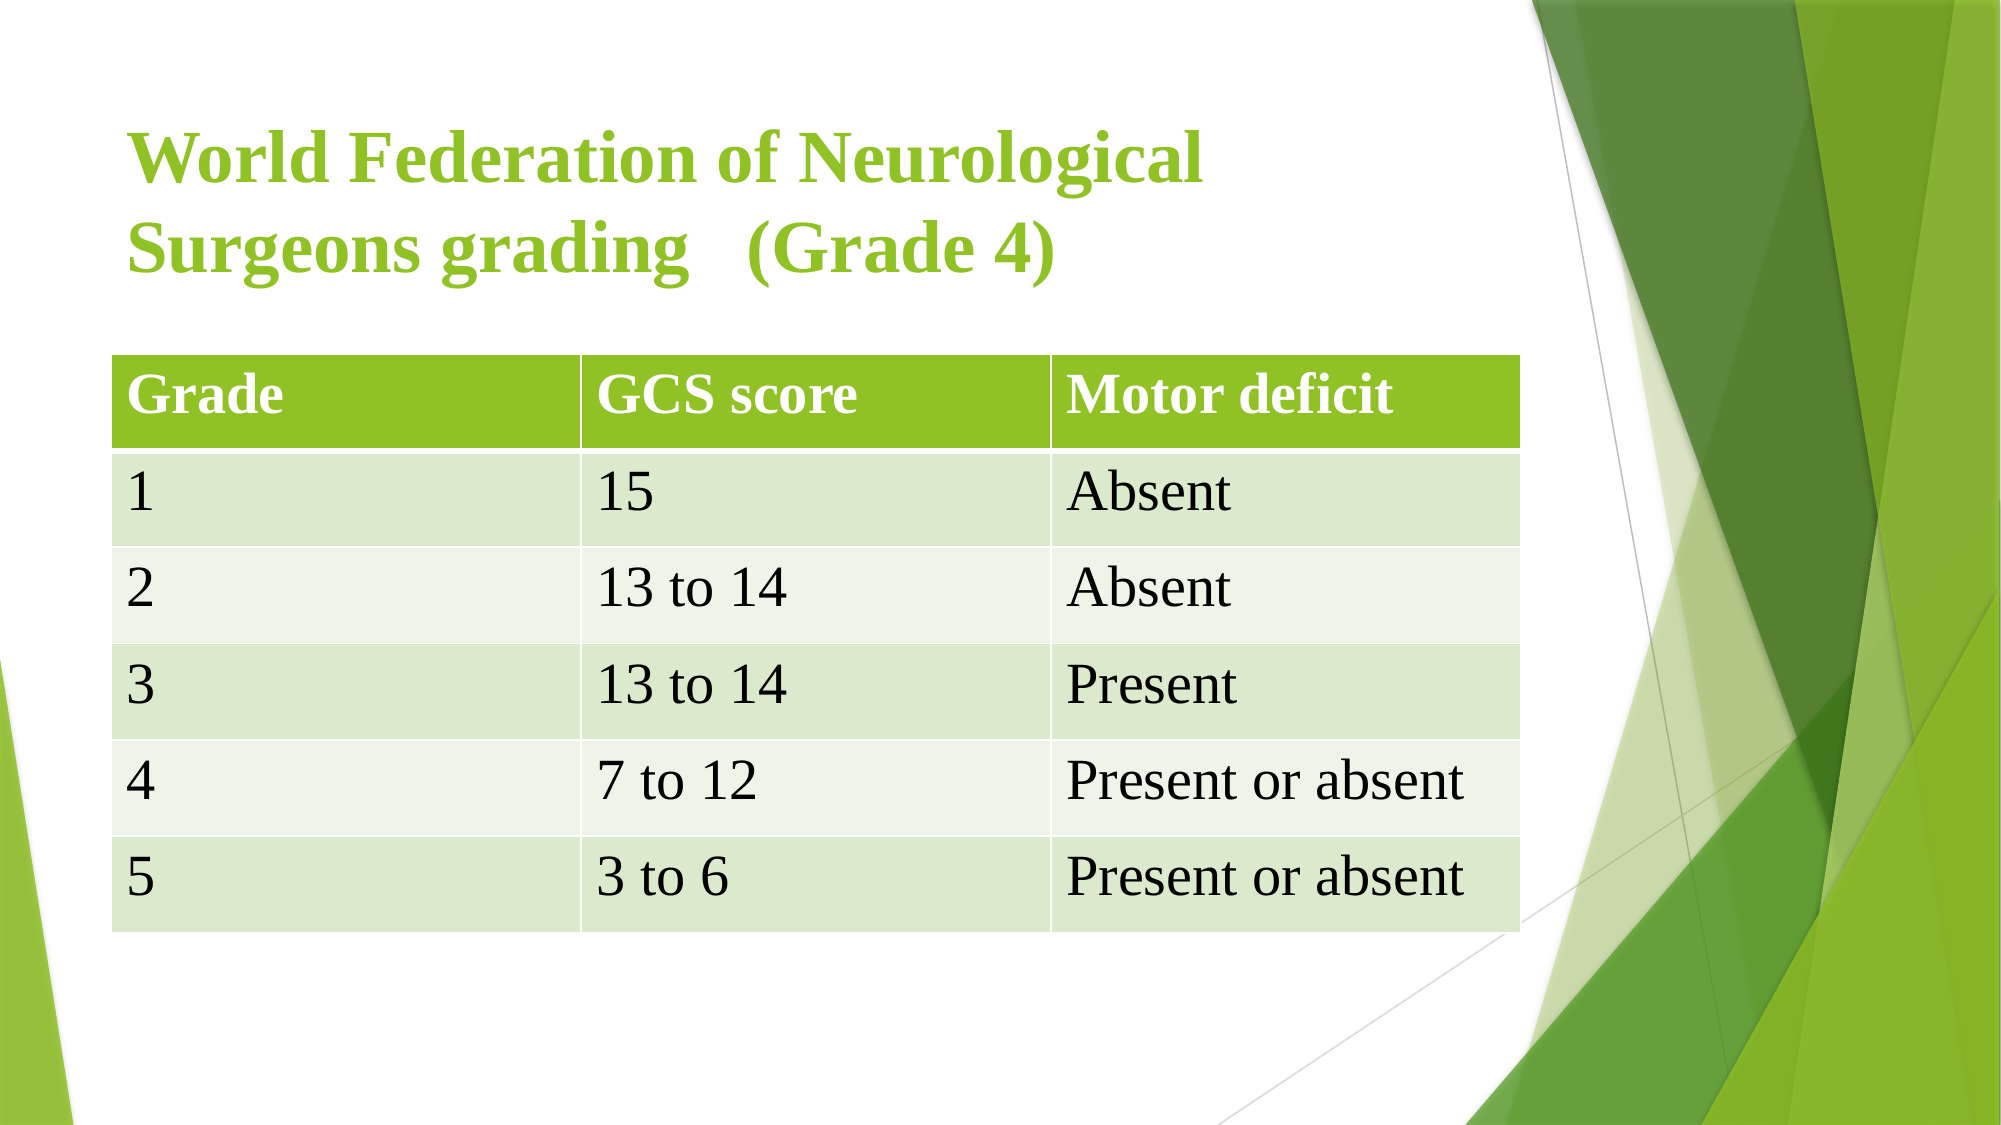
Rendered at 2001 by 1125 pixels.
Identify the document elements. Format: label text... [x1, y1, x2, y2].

table_cell 1 [112, 454, 580, 546]
table_cell 2 [112, 548, 580, 643]
title World Federation of Neurological Surgeons grading (Grade 4) [111, 99, 1522, 317]
table_cell 3 [112, 644, 580, 739]
table_cell 3 to 6 [582, 837, 1050, 932]
table_header Grade [112, 355, 580, 448]
table_cell Absent [1052, 548, 1520, 643]
table_cell 5 [112, 837, 580, 932]
table_cell Present or absent [1052, 837, 1520, 932]
table_cell 15 [582, 454, 1050, 546]
table_cell 7 to 12 [582, 741, 1050, 835]
table_cell 4 [112, 741, 580, 835]
table_cell 13 to 14 [582, 644, 1050, 739]
table_header GCS score [582, 355, 1050, 448]
table_cell Absent [1052, 454, 1520, 546]
table_header Motor deficit [1052, 355, 1520, 448]
table_cell Present or absent [1052, 741, 1520, 835]
table_cell 13 to 14 [582, 548, 1050, 643]
table_cell Present [1052, 644, 1520, 739]
